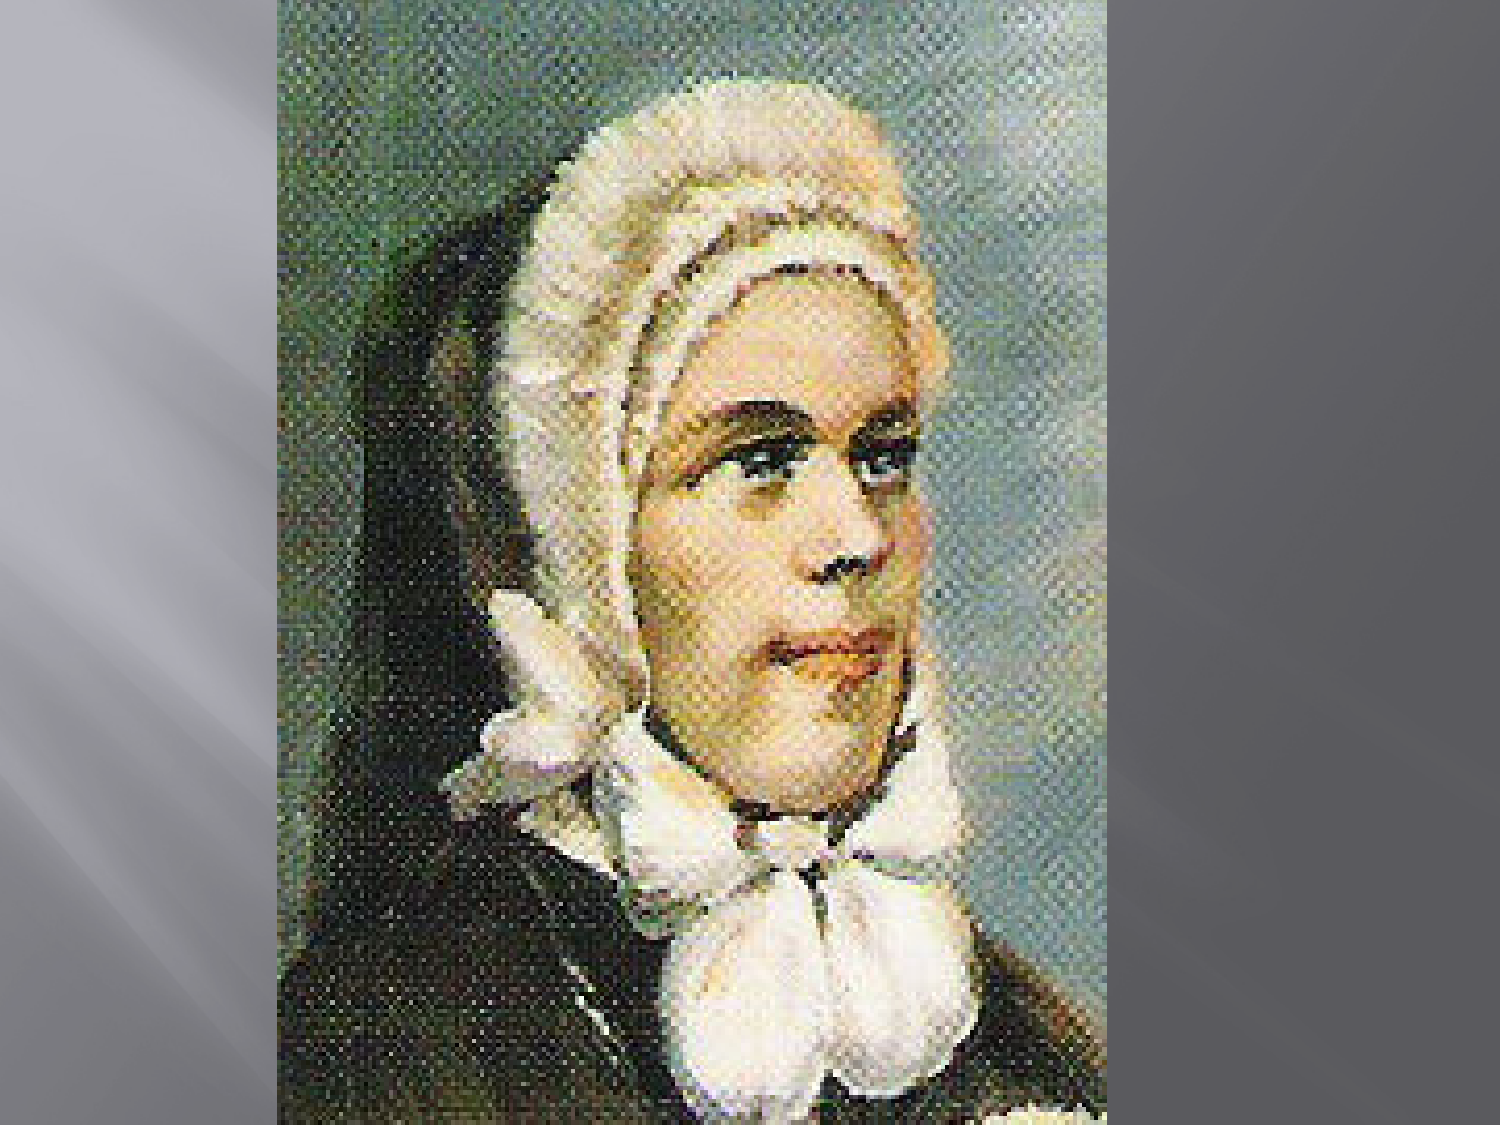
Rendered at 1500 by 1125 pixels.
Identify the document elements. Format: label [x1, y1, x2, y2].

list [277, 0, 1108, 1125]
